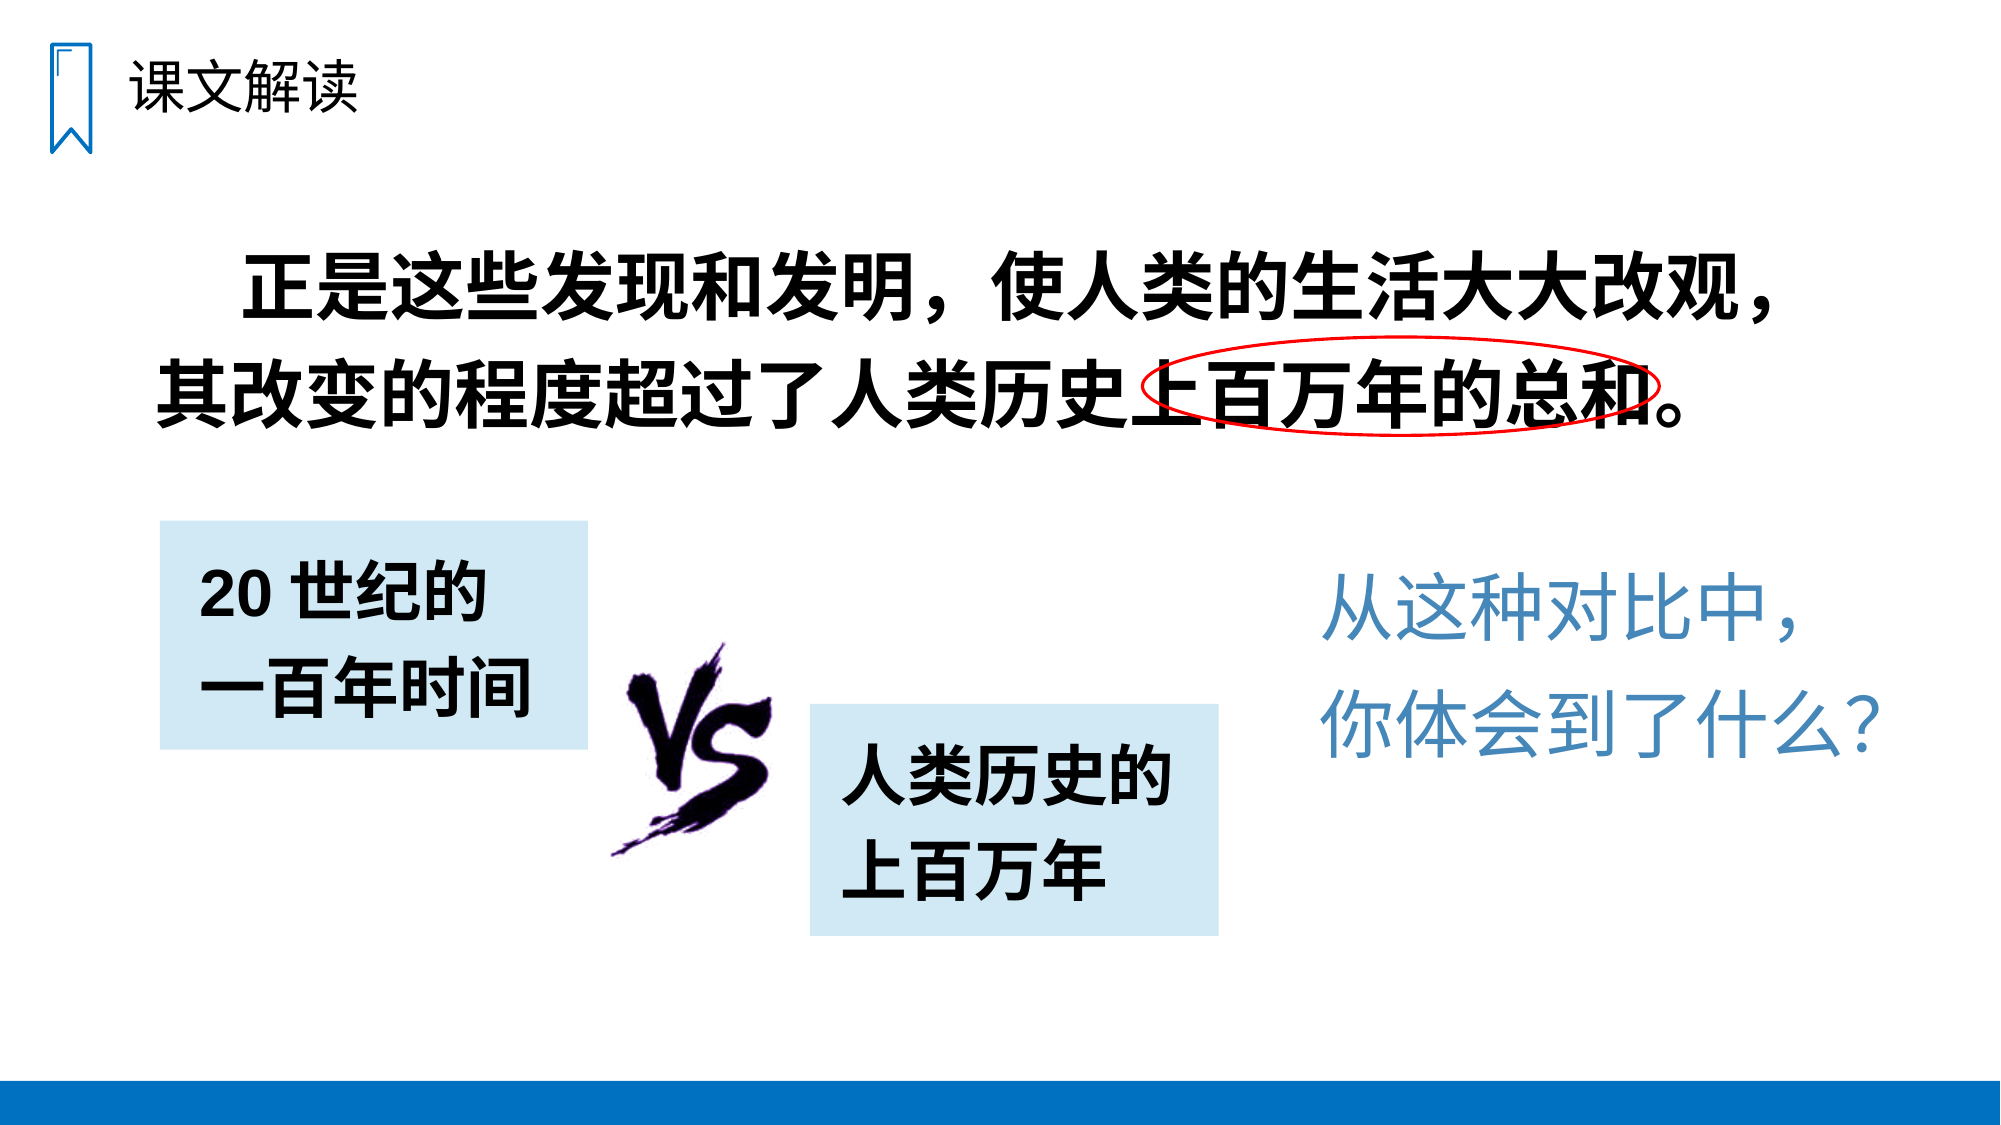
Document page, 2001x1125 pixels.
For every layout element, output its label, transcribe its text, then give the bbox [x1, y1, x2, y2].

text_box [1141, 335, 1661, 437]
text_box 正是这些发现和发明，使人类的生活大大改观，其改变的程度超过了人类历史上百万年的总和。 [139, 214, 1873, 446]
text_box 课文解读 [112, 42, 375, 128]
text_box 从这种对比中，你体会到了什么？ [1304, 525, 1881, 775]
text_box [809, 703, 1223, 936]
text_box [159, 520, 588, 826]
picture [598, 611, 808, 886]
